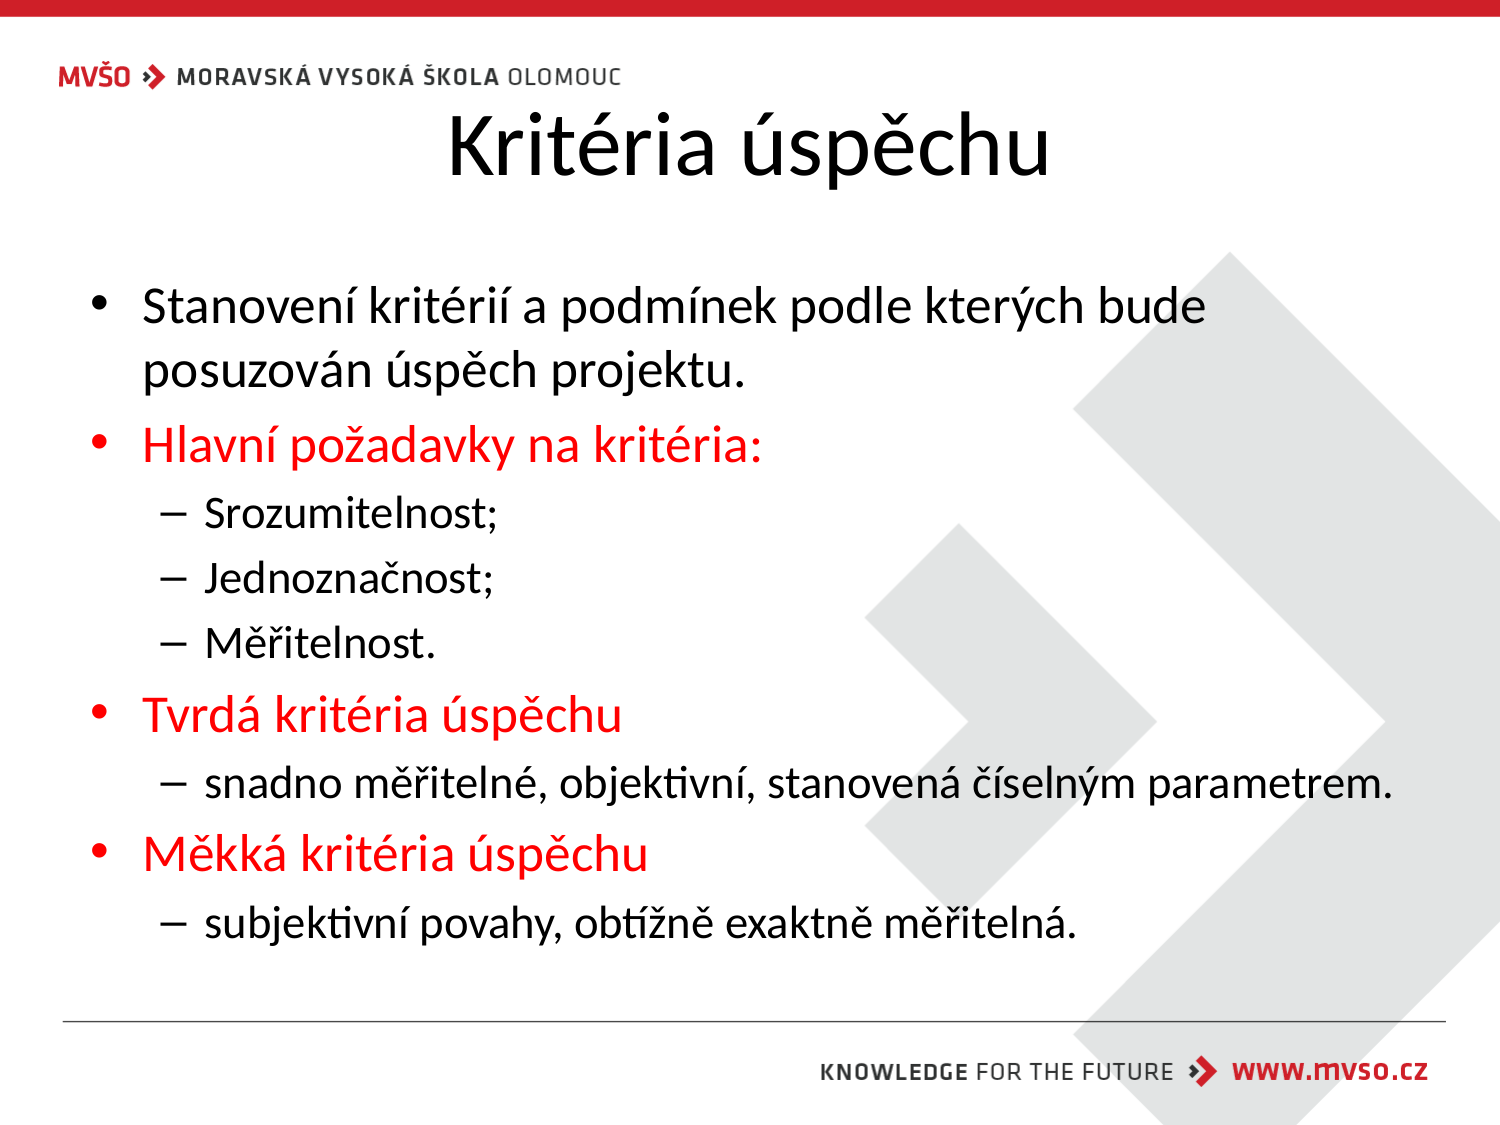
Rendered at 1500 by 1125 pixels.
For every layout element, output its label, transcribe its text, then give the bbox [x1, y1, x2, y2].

list Stanovení kritérií a podmínek podle kterých bude posuzován úspěch projektu. Hlavní požadavky na kritéria: Srozumitelnost; Jednoznačnost; Měřitelnost. Tvrdá kritéria úspěchu snadno měřitelné, objektivní, stanovená číselným parametrem. Měkká kritéria úspěchu subjektivní povahy, obtížně exaktně měřitelná. [75, 262, 1425, 1005]
title Kritéria úspěchu [75, 45, 1425, 233]
picture [0, 0, 1500, 1125]
